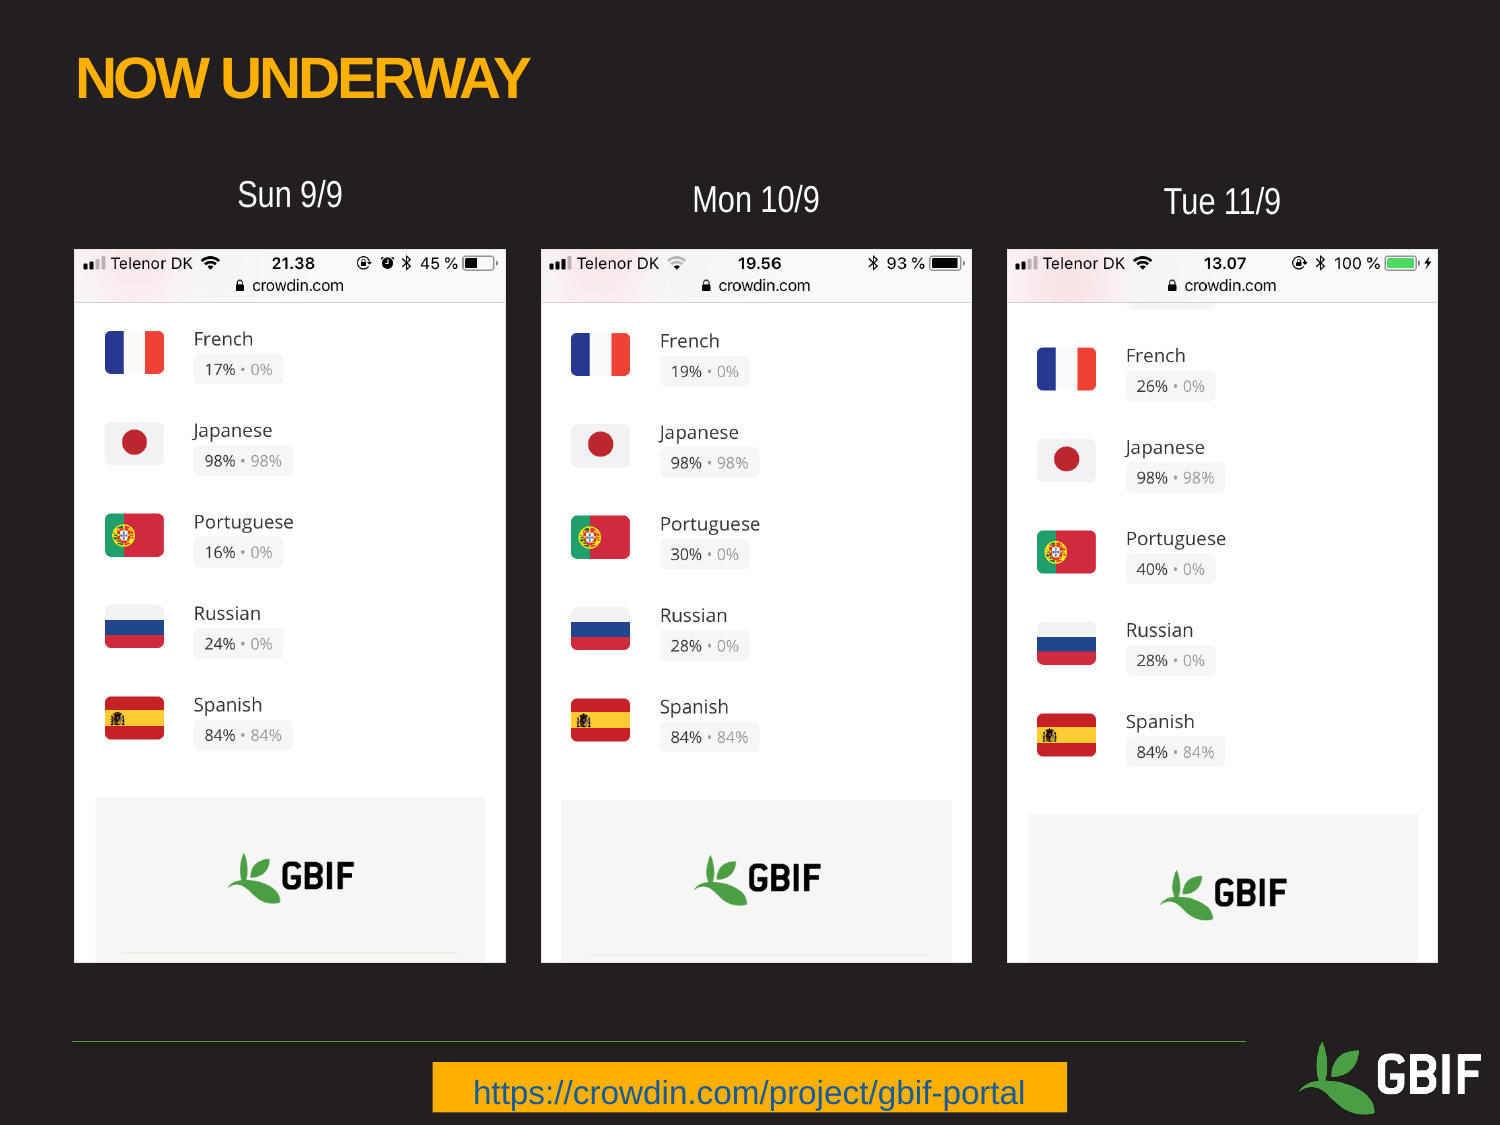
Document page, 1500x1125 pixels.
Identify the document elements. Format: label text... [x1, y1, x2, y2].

text_box Sun 9/9 [139, 162, 440, 223]
list https://crowdin.com/project/gbif-portal [432, 1062, 1068, 1113]
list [74, 248, 506, 963]
picture [1271, 999, 1488, 1125]
text_box Tue 11/9 [1072, 169, 1373, 230]
text_box Mon 10/9 [606, 167, 907, 228]
picture [1007, 248, 1438, 963]
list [540, 248, 972, 963]
title Now Underway [75, 45, 1425, 192]
